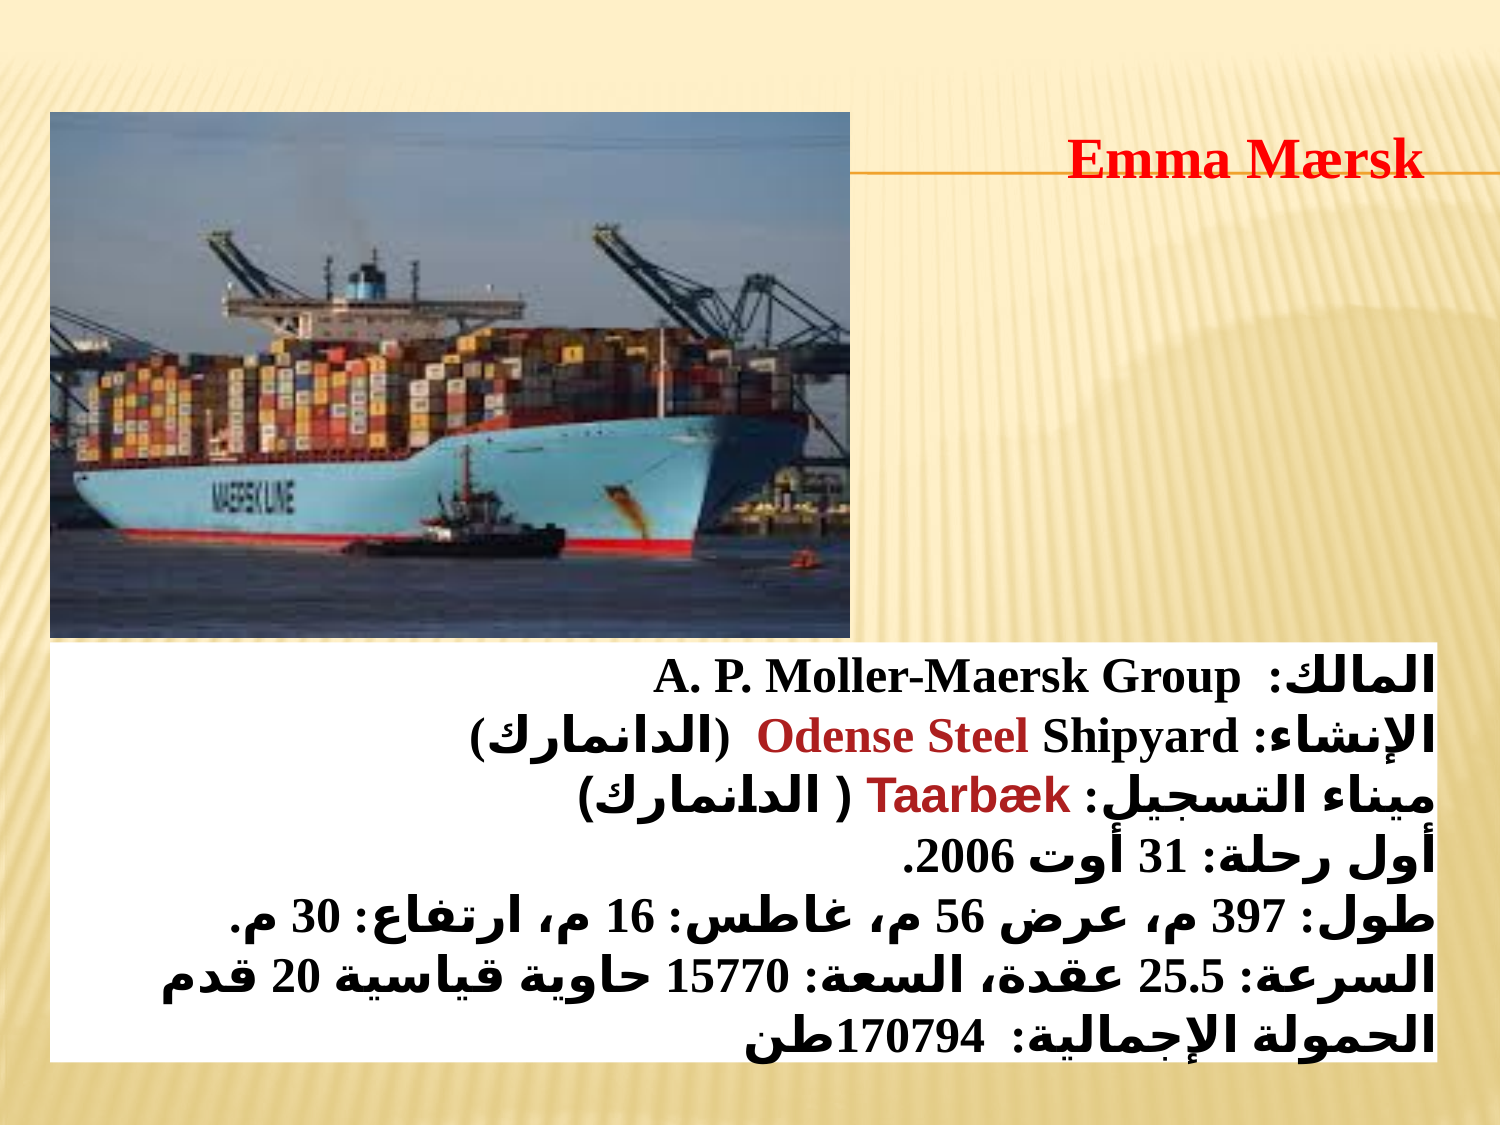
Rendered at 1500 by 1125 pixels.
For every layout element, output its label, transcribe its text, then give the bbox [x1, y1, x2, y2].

text_box Emma Mærsk [1052, 112, 1440, 198]
text_box المالك: A. P. Moller-Maersk Group الإنشاء: Odense Steel Shipyard (الدانمارك) ميناء التسجيل: Taarbæk ( الدانمارك) أول رحلة: 31 أوت 2006. طول: 397 م، عرض 56 م، غاطس: 16 م، ارتفاع: 30 م. السرعة: 25.5 عقدة، السعة: 15770 حاوية قياسية 20 قدم الحمولة الإجمالية: 170794طن [50, 642, 1438, 1063]
picture [49, 112, 851, 638]
